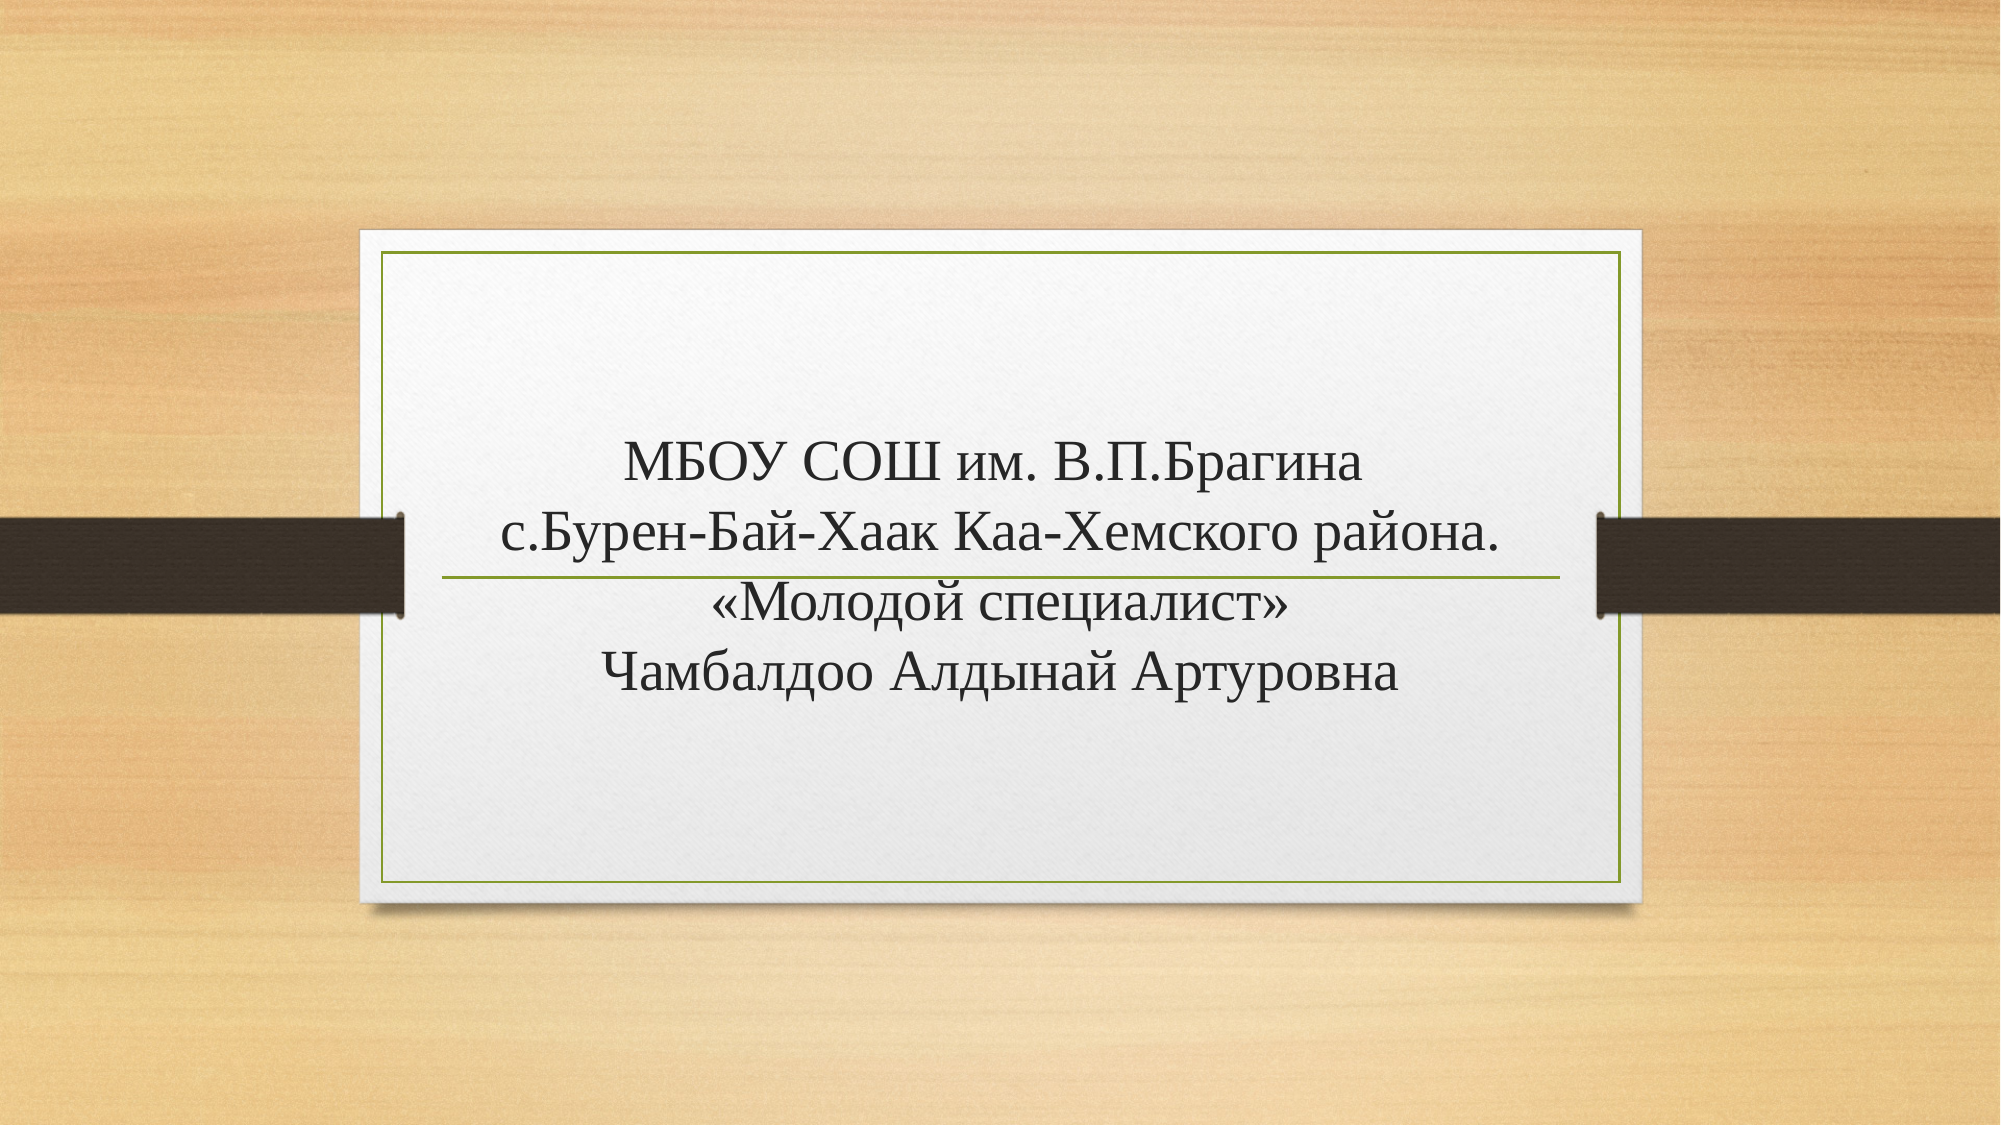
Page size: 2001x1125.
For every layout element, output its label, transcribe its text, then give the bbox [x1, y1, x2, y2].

picture [0, 0, 2001, 1125]
title МБОУ СОШ им. В.П.Брагина с.Бурен-Бай-Хаак Каа-Хемского района. «Молодой специалист» Чамбалдоо Алдынай Артуровна [441, 306, 1560, 710]
